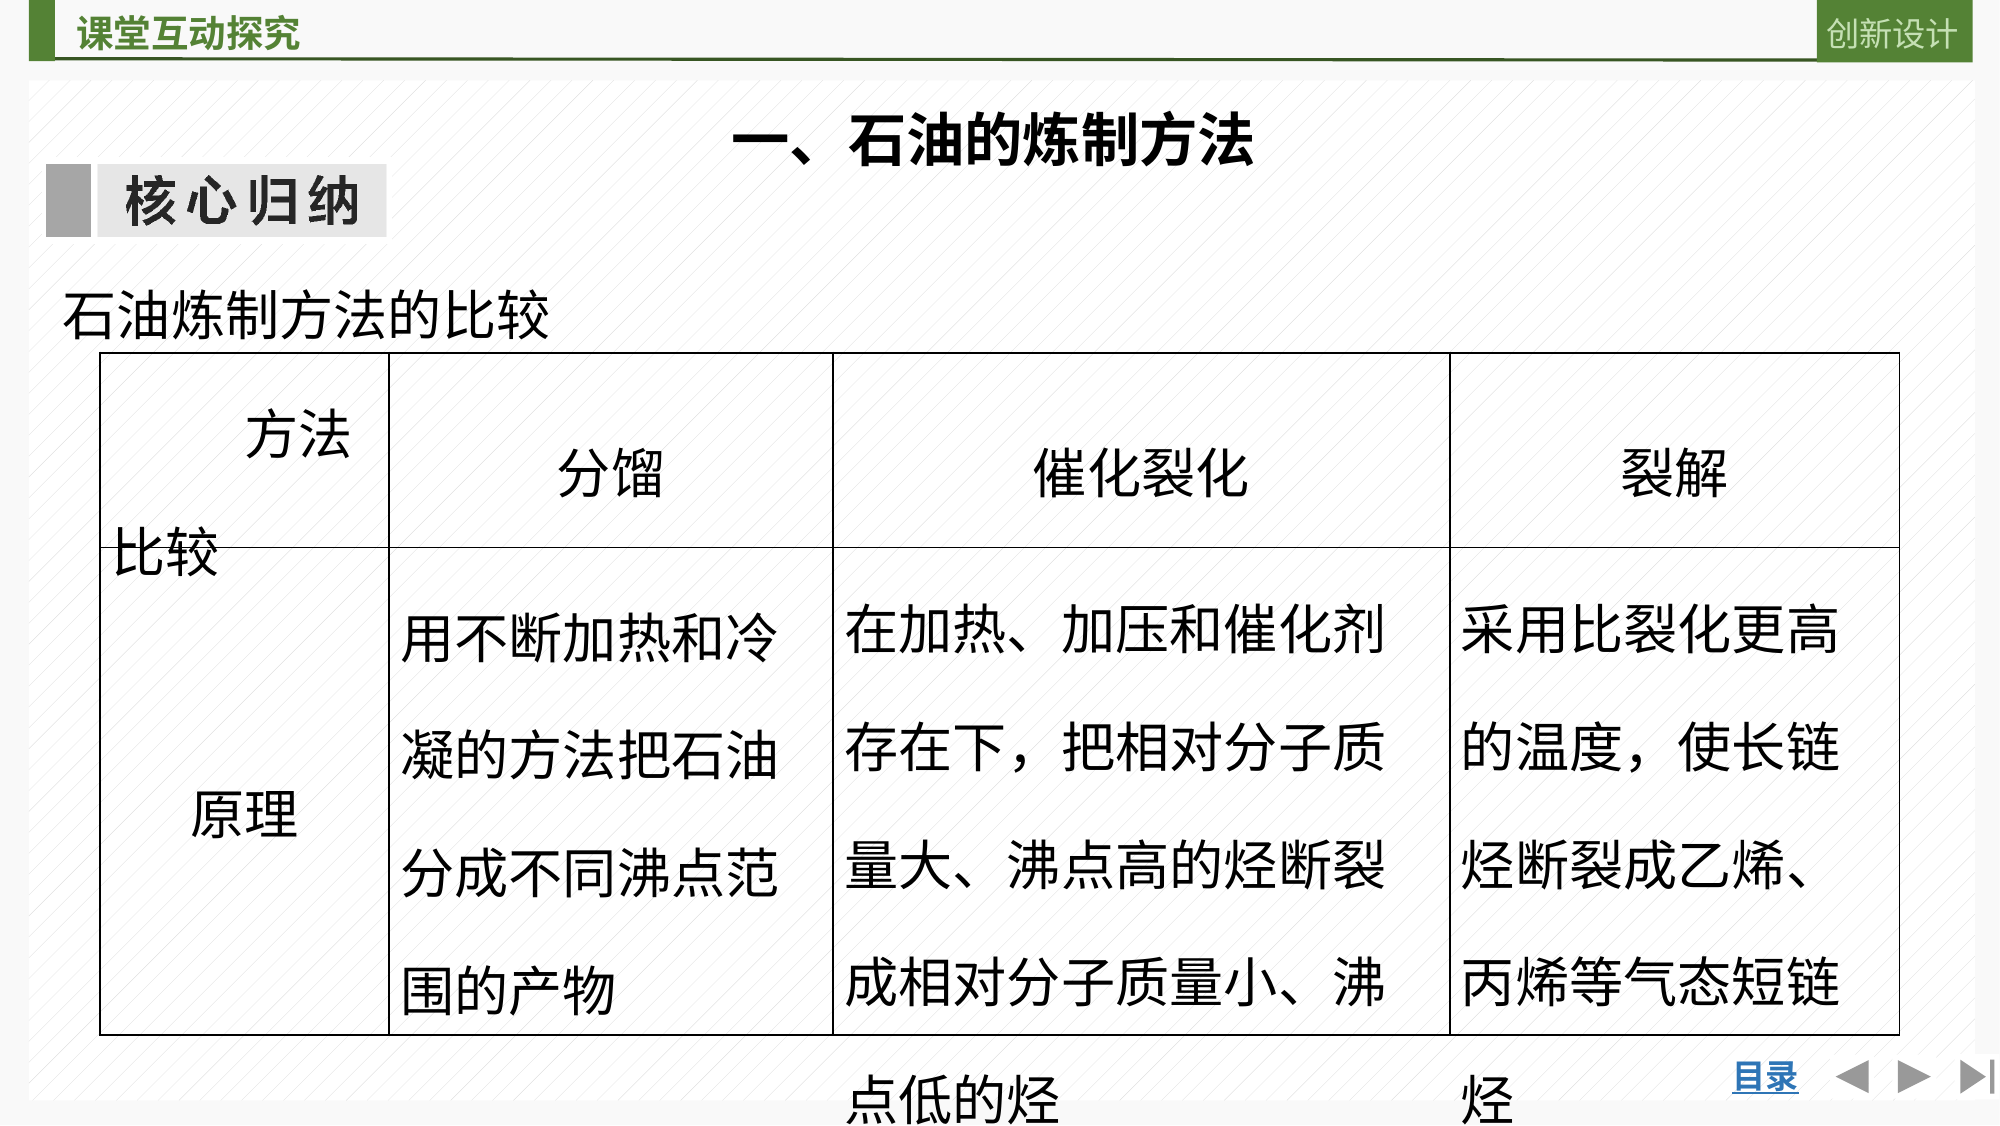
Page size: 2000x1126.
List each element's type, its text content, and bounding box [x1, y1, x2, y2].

picture [42, 157, 392, 244]
table_header 方法 比较 [101, 354, 388, 547]
table_header 裂解 [1451, 354, 1899, 547]
table_cell 采用比裂化更高的温度，使长链烃断裂成乙烯、丙烯等气态短链烃 [1451, 548, 1899, 1034]
text_box 一、石油的炼制方法 [42, 60, 1945, 181]
table_cell 用不断加热和冷凝的方法把石油分成不同沸点范围的产物 [390, 548, 832, 1034]
table_cell 在加热、加压和催化剂存在下，把相对分子质量大、沸点高的烃断裂成相对分子质量小、沸点低的烃 [834, 548, 1449, 1034]
table_header 分馏 [390, 354, 832, 547]
text_box 石油炼制方法的比较 [42, 238, 1955, 357]
table_cell 原理 [101, 548, 388, 1034]
table_header 催化裂化 [834, 354, 1449, 547]
